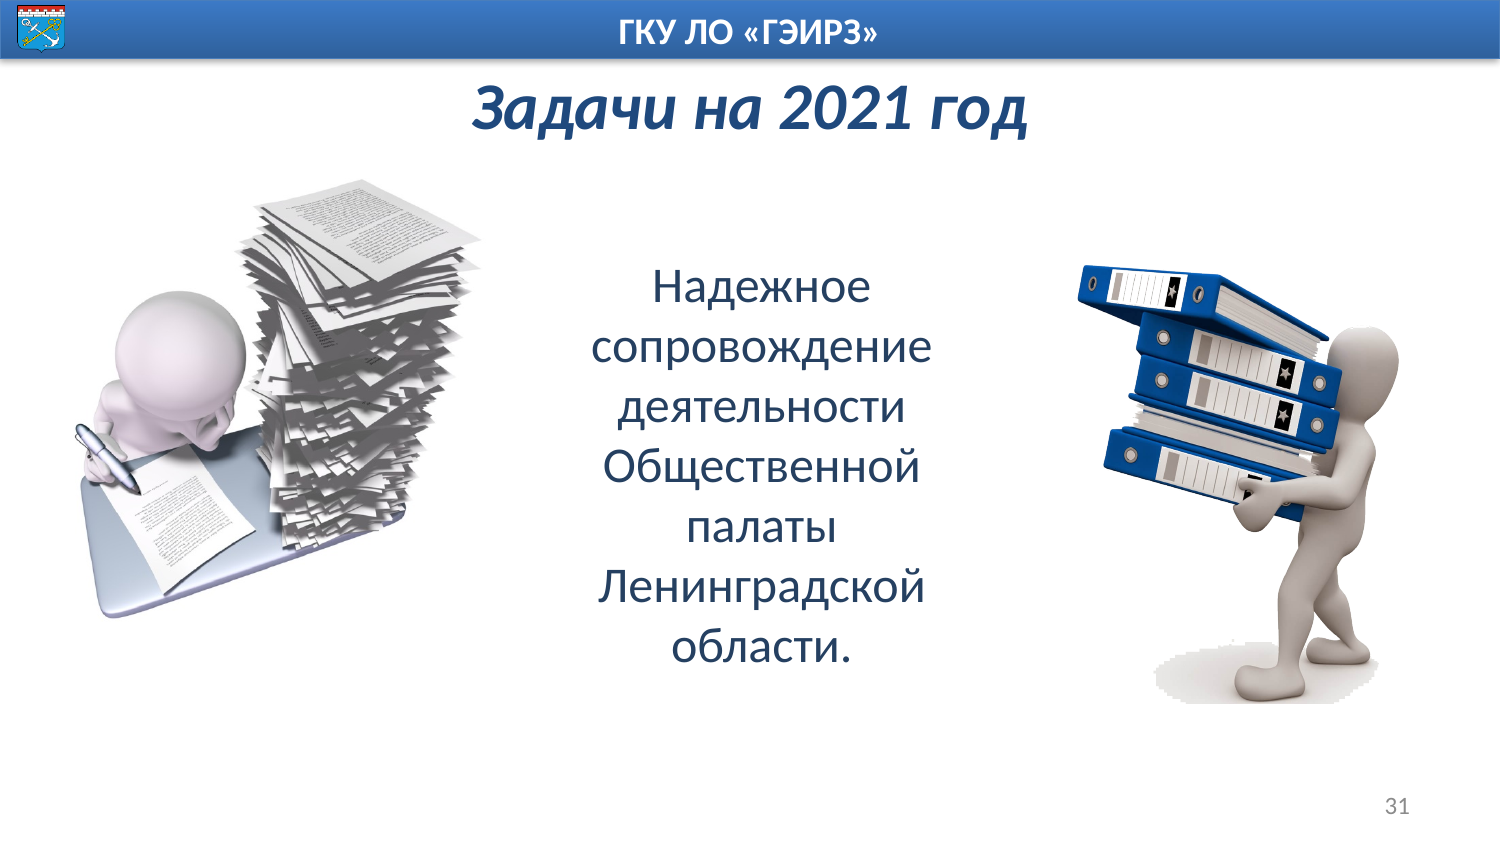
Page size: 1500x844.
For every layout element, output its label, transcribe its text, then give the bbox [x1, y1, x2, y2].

slide_number 31 [1074, 782, 1425, 827]
picture [52, 161, 491, 646]
picture [17, 5, 66, 54]
title Задачи на 2021 год [29, 76, 1471, 130]
text_box ГКУ ЛО «ГЭИРЗ» [0, 0, 1500, 59]
picture [1074, 256, 1404, 705]
list Надежное сопровождение деятельности Общественной палаты Ленинградской области. [513, 244, 1010, 788]
